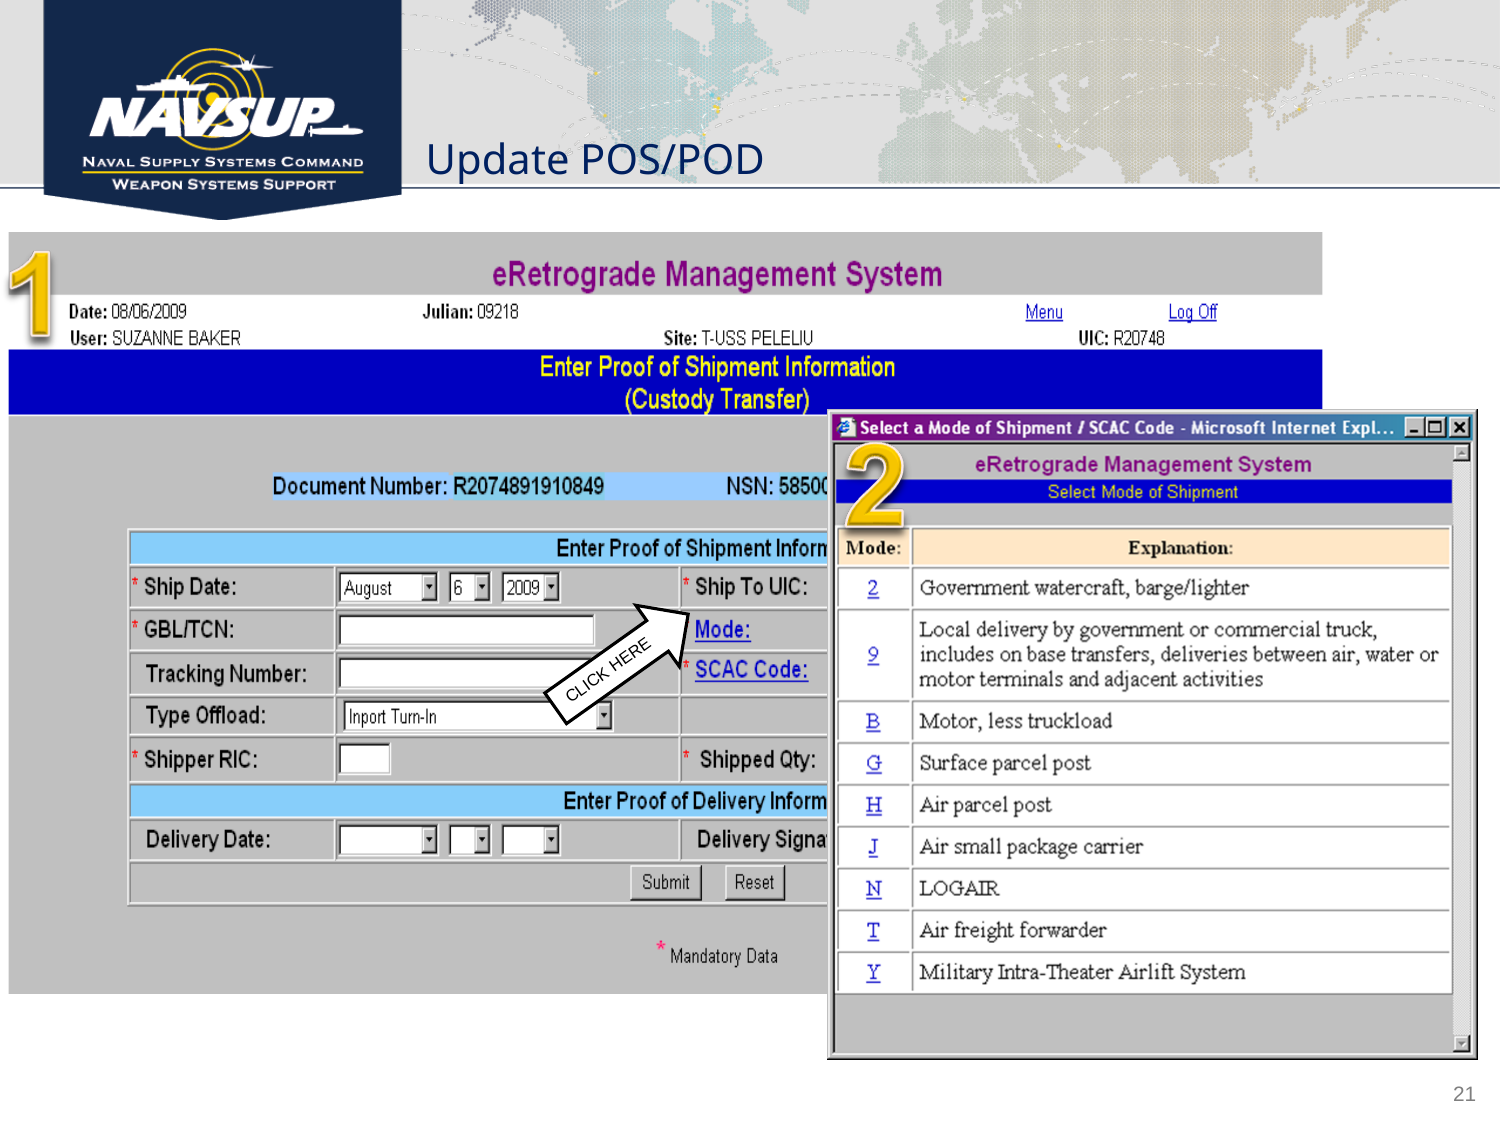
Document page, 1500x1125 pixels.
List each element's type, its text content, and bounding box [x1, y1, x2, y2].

title Update POS/POD [425, 131, 1397, 192]
picture [0, 0, 1500, 370]
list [8, 231, 1323, 994]
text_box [540, 623, 704, 699]
picture [827, 409, 1478, 1060]
